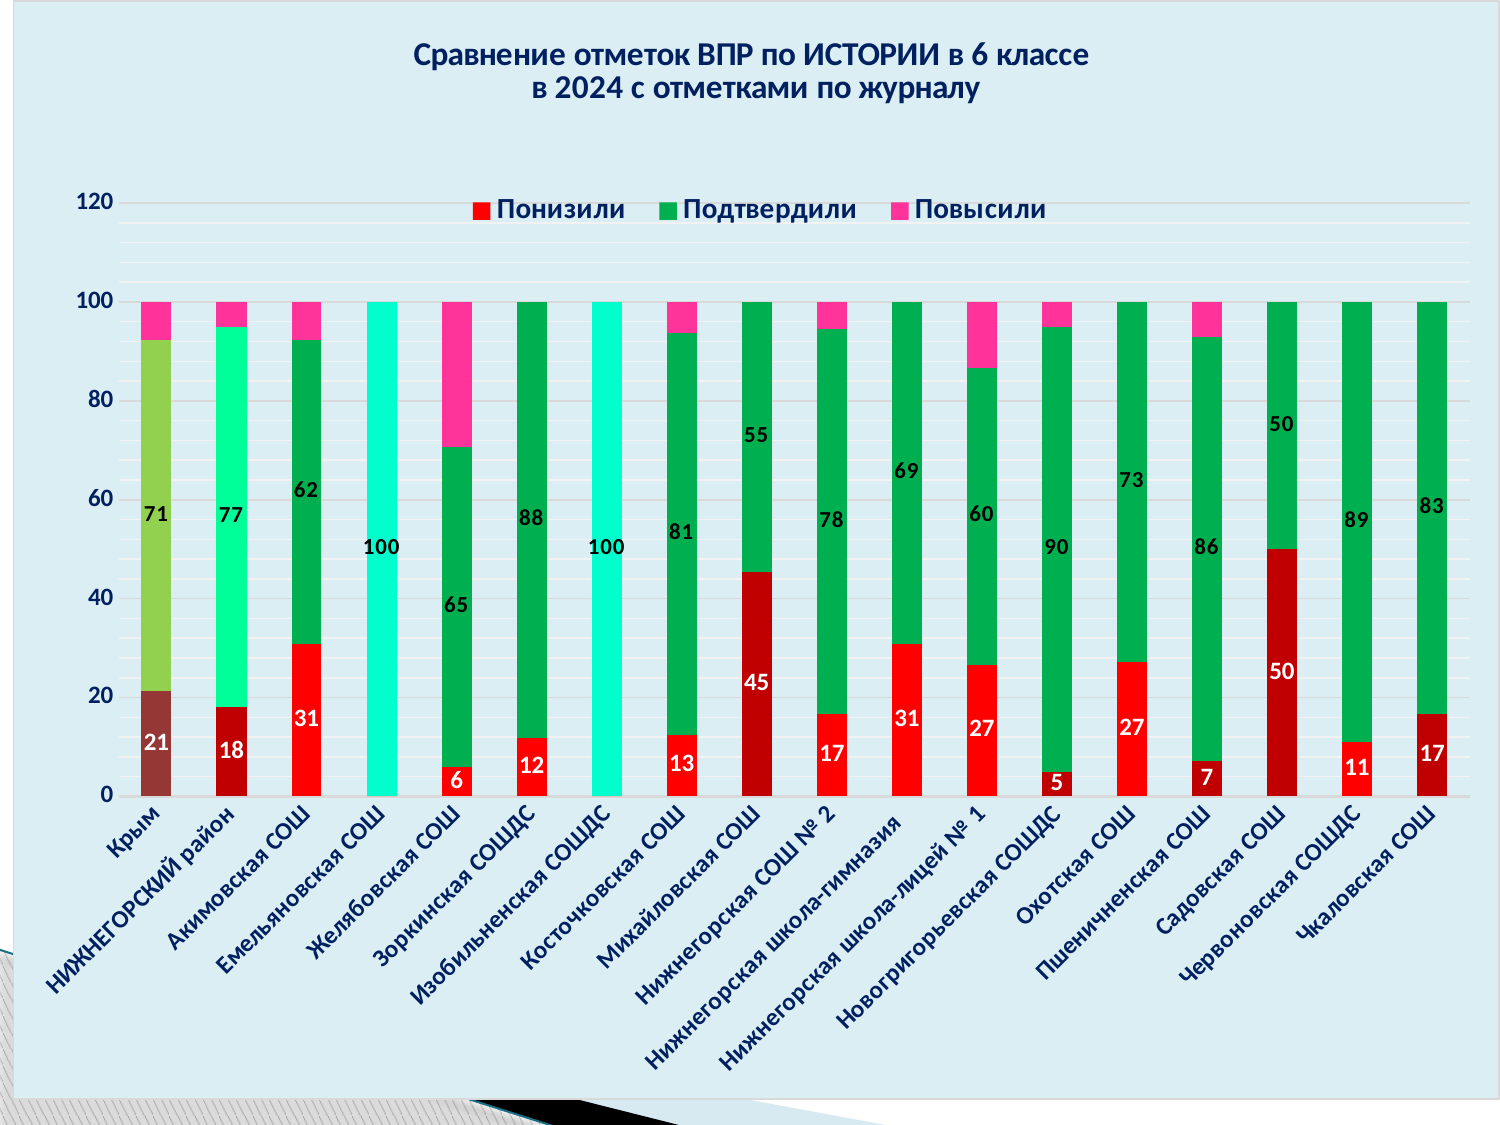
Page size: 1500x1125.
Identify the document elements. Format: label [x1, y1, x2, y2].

chart [12, 0, 1500, 1101]
